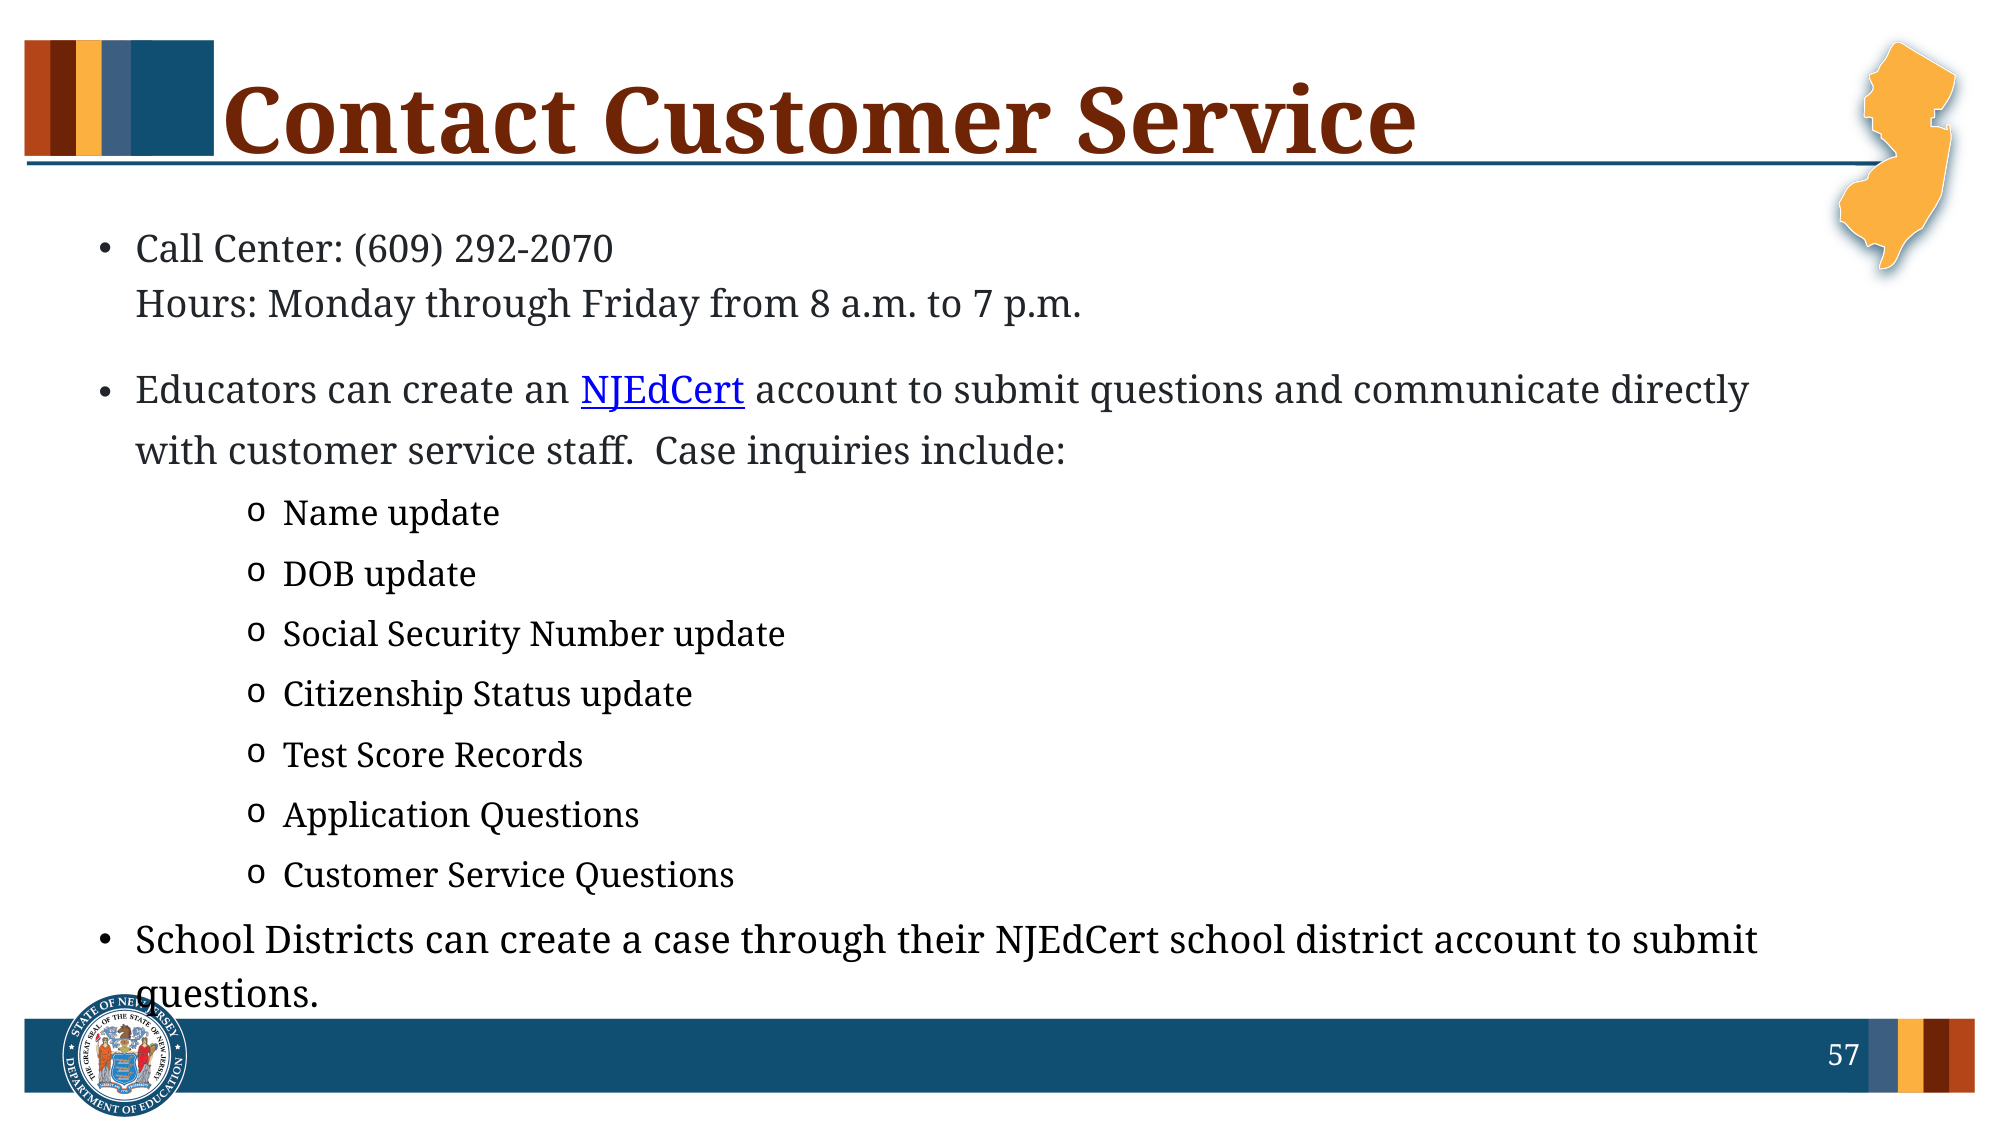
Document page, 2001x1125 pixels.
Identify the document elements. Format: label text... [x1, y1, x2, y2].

title Contact Customer Service [206, 62, 1863, 185]
slide_number 57 [1425, 1026, 1876, 1087]
picture [24, 992, 1975, 1119]
list Call Center: (609) 292-2070 Hours: Monday through Friday from 8 a.m. to 7 p.m. Educators can create an NJEdCert account to submit questions and communicate directly with customer service staff. Case inquiries include: Name update DOB update Social Security Number update Citizenship Status update Test Score Records Application Questions Customer Service Questions School Districts can create a case through their NJEdCert school district account to submit questions. [83, 208, 1903, 1027]
picture [24, 26, 1976, 295]
